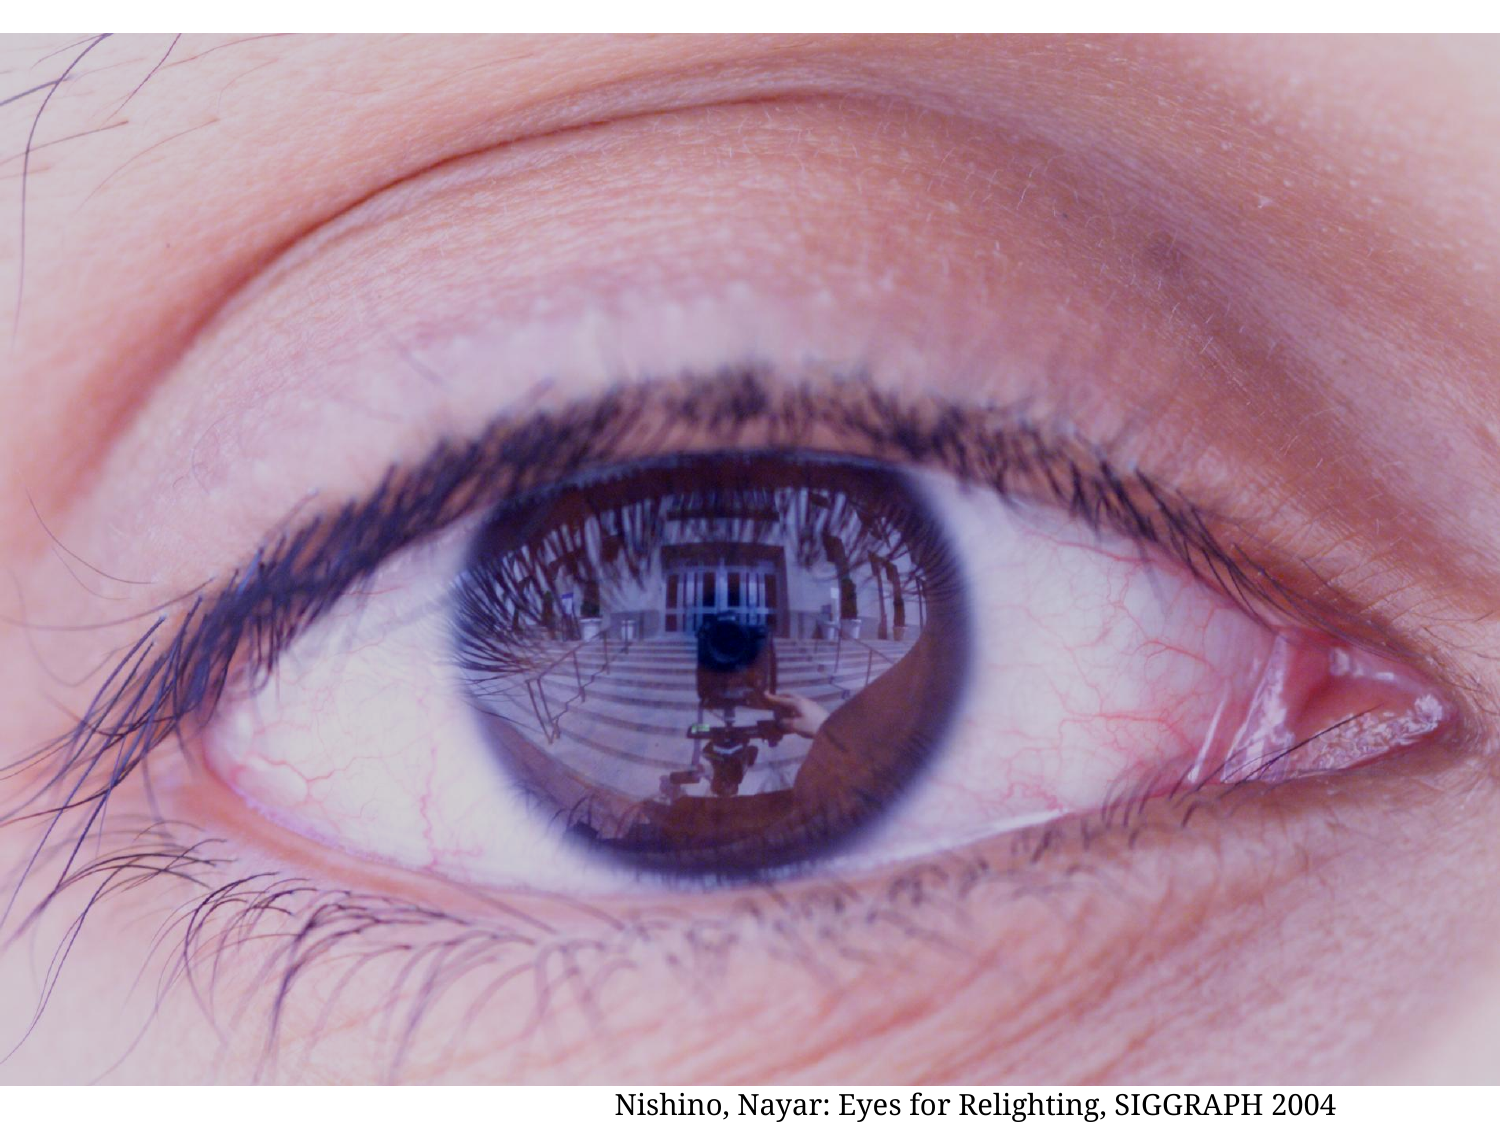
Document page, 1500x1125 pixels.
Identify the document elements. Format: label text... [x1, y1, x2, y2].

picture [0, 33, 1500, 1086]
text_box Nishino, Nayar: Eyes for Relighting, SIGGRAPH 2004 [599, 1094, 1352, 1125]
